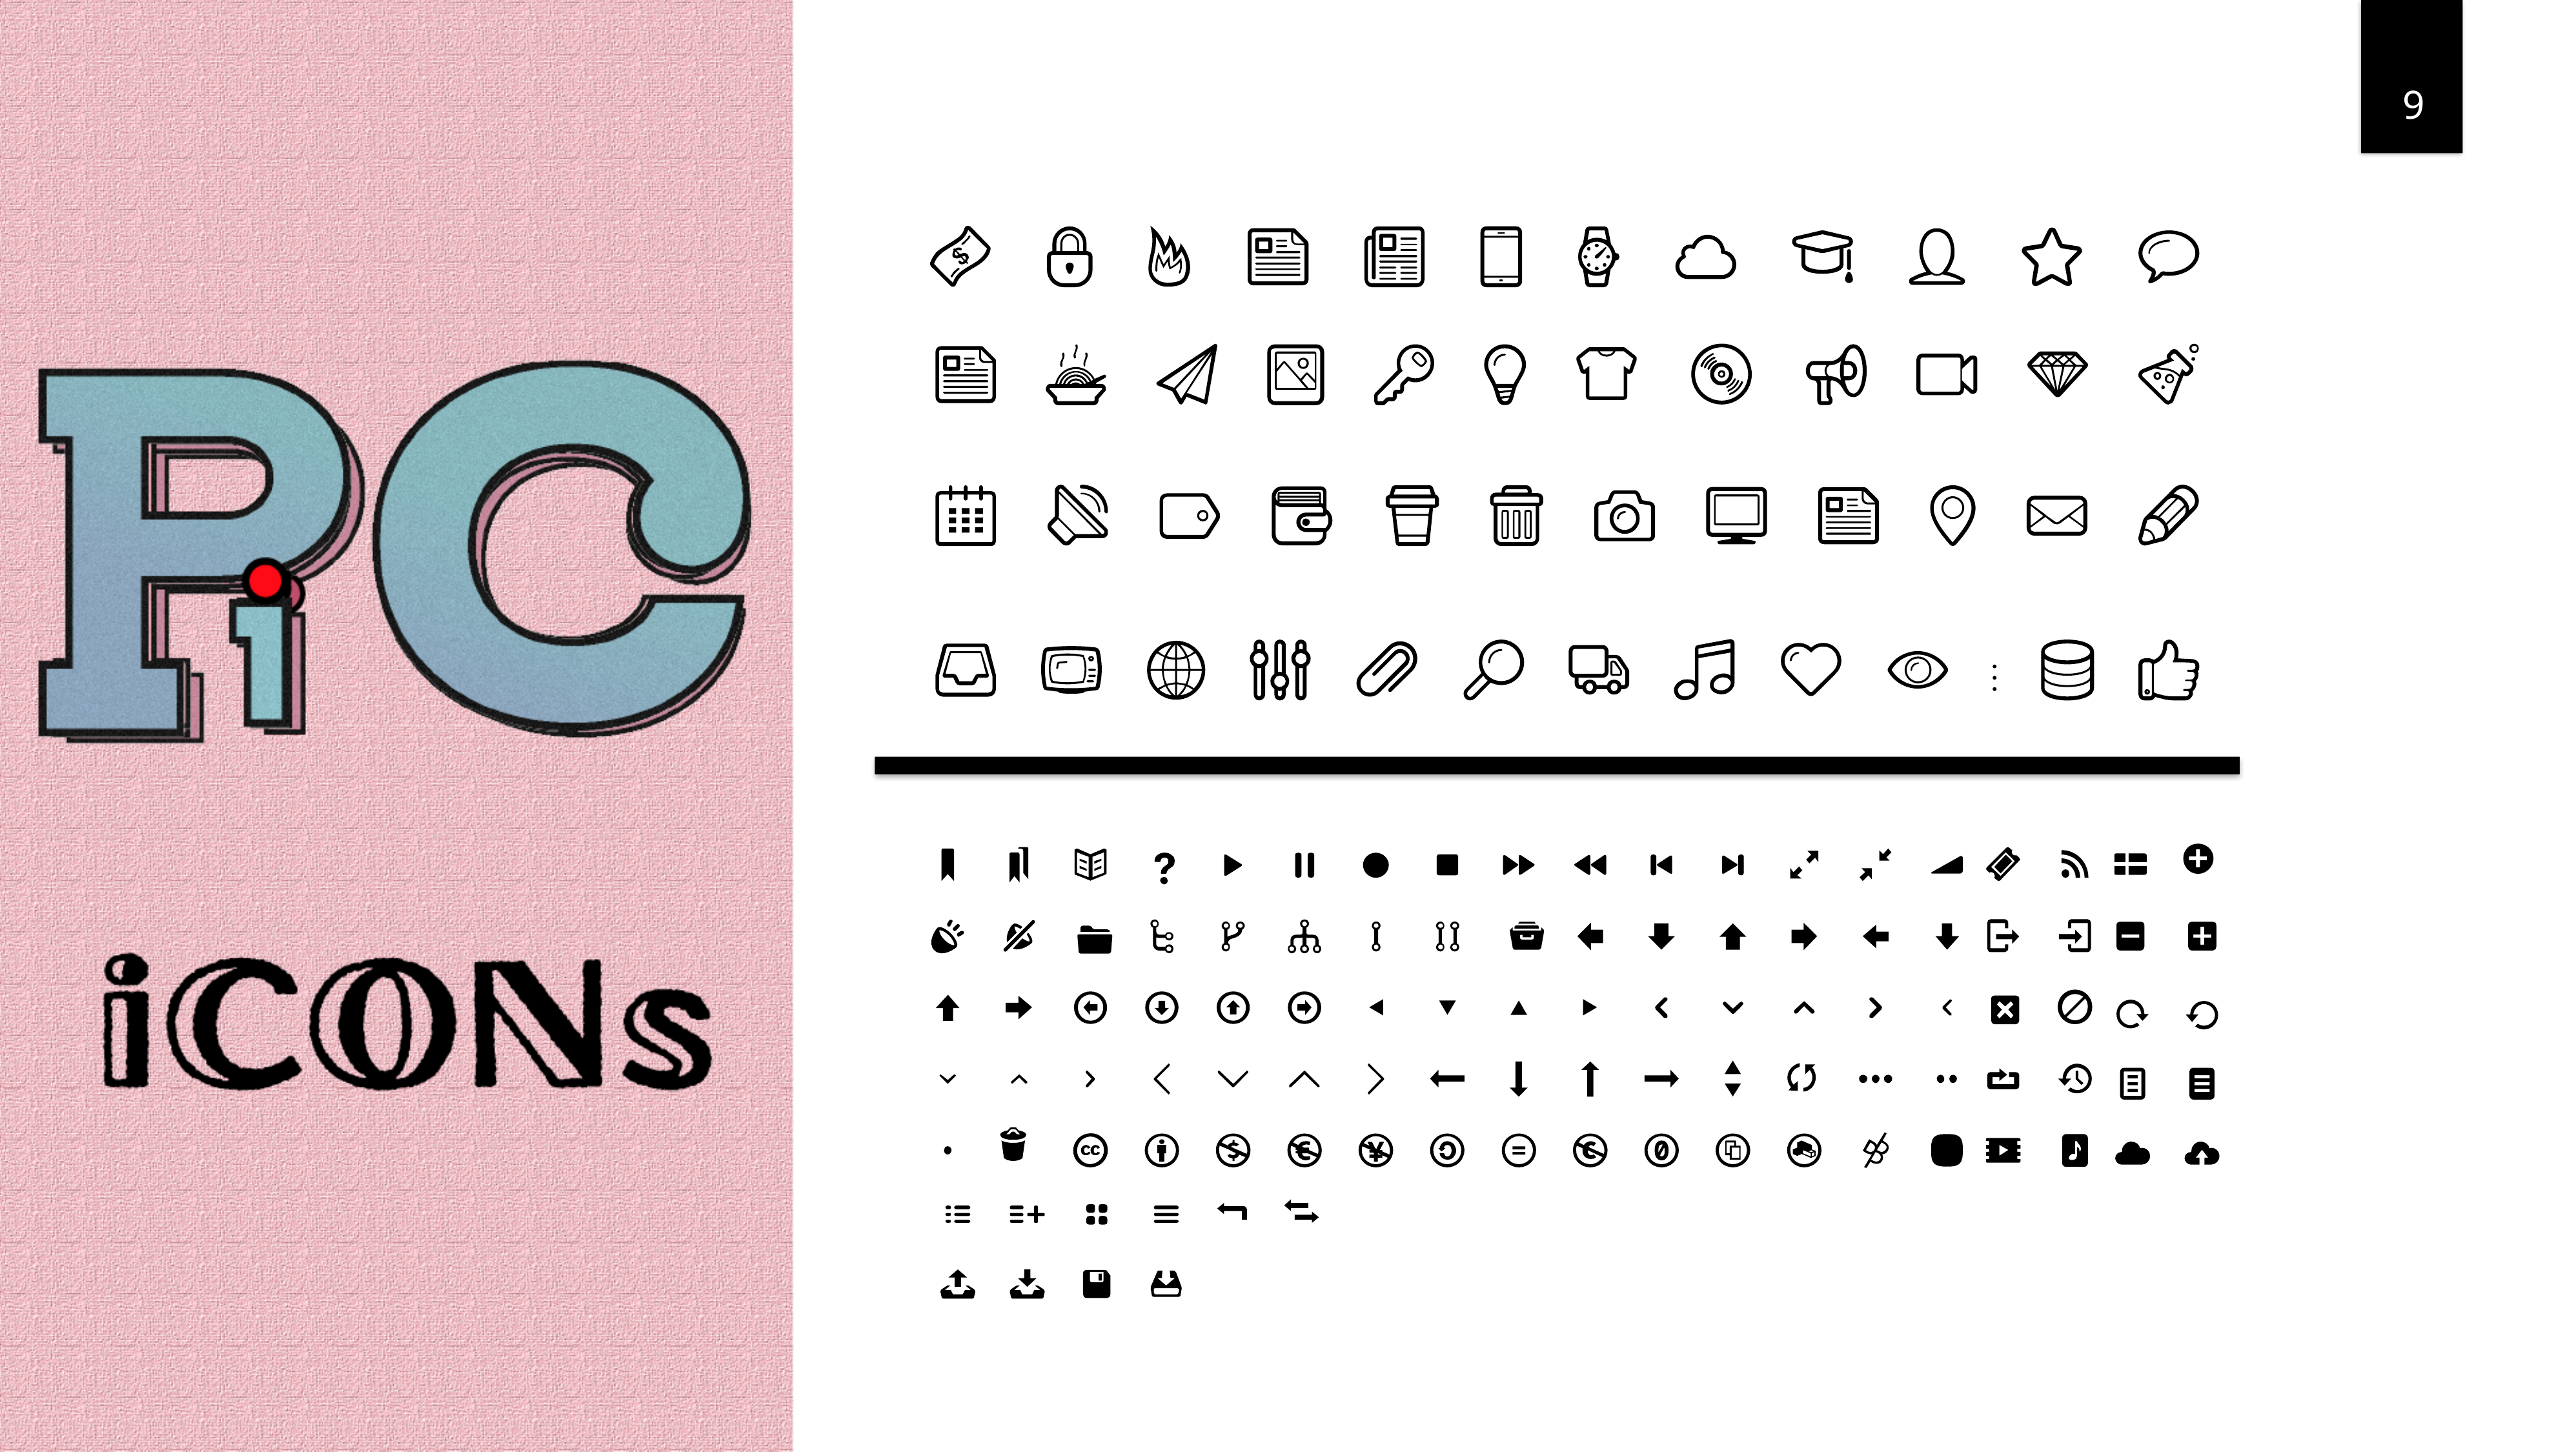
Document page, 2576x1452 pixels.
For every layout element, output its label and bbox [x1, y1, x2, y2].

text_box [945, 1205, 951, 1209]
text_box [1985, 1138, 2021, 1163]
text_box [1435, 921, 1445, 952]
text_box [2138, 485, 2199, 546]
text_box [1648, 923, 1675, 950]
text_box [2188, 922, 2216, 951]
text_box [1436, 854, 1459, 876]
text_box [1518, 922, 1536, 924]
text_box [2022, 227, 2082, 287]
text_box [1577, 226, 1620, 288]
text_box [1568, 645, 1630, 695]
text_box [1363, 852, 1389, 878]
text_box [1991, 995, 2020, 1025]
picture [0, 0, 2576, 1452]
text_box [1987, 1068, 2020, 1089]
text_box [1364, 226, 1425, 288]
text_box [1221, 921, 1245, 952]
text_box [1794, 1001, 1815, 1014]
text_box [1001, 1140, 1026, 1161]
text_box [1011, 1074, 1028, 1084]
text_box [1674, 639, 1735, 701]
text_box [1480, 226, 1523, 288]
text_box [935, 643, 997, 697]
text_box [1295, 852, 1302, 878]
text_box [1099, 1204, 1108, 1213]
text_box [1073, 991, 1108, 1024]
text_box [1153, 1220, 1179, 1223]
text_box [1949, 1074, 1957, 1084]
text_box [2120, 1067, 2145, 1100]
text_box [2183, 843, 2214, 874]
text_box [1147, 640, 1206, 700]
text_box [2189, 1067, 2215, 1100]
text_box [1159, 493, 1221, 539]
text_box [1430, 1069, 1465, 1087]
text_box [1009, 852, 1020, 883]
text_box [1294, 1211, 1319, 1223]
text_box [1883, 1074, 1892, 1084]
text_box [1368, 1064, 1384, 1094]
text_box [1583, 999, 1597, 1016]
text_box [1308, 852, 1315, 878]
text_box [1046, 226, 1093, 288]
text_box [1792, 230, 1853, 274]
text_box [2058, 929, 2082, 944]
text_box [1869, 997, 1882, 1018]
text_box [1086, 1204, 1095, 1213]
text_box [1996, 929, 2020, 944]
text_box [1153, 1213, 1179, 1216]
text_box [2186, 1001, 2218, 1030]
text_box [1510, 927, 1545, 950]
text_box [2041, 640, 2094, 701]
text_box [935, 346, 997, 403]
text_box [1862, 1132, 1889, 1168]
text_box [1942, 999, 1952, 1016]
text_box [931, 927, 958, 954]
text_box [1150, 919, 1173, 954]
text_box [1594, 490, 1656, 541]
text_box [1080, 925, 1110, 933]
text_box [954, 1220, 971, 1223]
text_box [1805, 344, 1867, 405]
text_box [1009, 1286, 1045, 1299]
text_box [1450, 921, 1459, 952]
text_box [1803, 1064, 1816, 1092]
text_box [2027, 351, 2088, 398]
text_box [1845, 272, 1853, 283]
text_box [1006, 996, 1032, 1020]
text_box [2128, 853, 2147, 862]
text_box [1074, 848, 1107, 882]
text_box [1157, 1145, 1166, 1162]
text_box [948, 1269, 968, 1287]
text_box [941, 848, 955, 882]
text_box [1644, 1069, 1679, 1087]
text_box [1358, 1133, 1394, 1167]
text_box [2058, 1064, 2092, 1094]
text_box [1287, 1133, 1322, 1167]
text_box [954, 1205, 971, 1209]
text_box [1806, 851, 1819, 863]
text_box [1935, 923, 1960, 950]
text_box [2057, 989, 2093, 1025]
text_box [1018, 1269, 1037, 1287]
text_box [929, 225, 991, 287]
text_box [1791, 922, 1818, 951]
text_box [2116, 922, 2145, 951]
text_box [1385, 485, 1439, 547]
text_box [2115, 1141, 2151, 1165]
text_box [1153, 1205, 1179, 1209]
text_box [1577, 922, 1603, 951]
text_box [1160, 876, 1168, 885]
text_box [1576, 347, 1637, 400]
text_box [1818, 487, 1880, 545]
text_box [1650, 854, 1672, 876]
text_box [1931, 856, 1963, 874]
text_box [1723, 1001, 1744, 1014]
text_box [1289, 1070, 1320, 1087]
text_box [1859, 1074, 1868, 1084]
text_box [1288, 991, 1321, 1024]
text_box [2116, 1000, 2149, 1029]
text_box [1356, 641, 1417, 697]
text_box [1144, 1133, 1179, 1167]
text_box [1159, 1139, 1165, 1144]
text_box [2128, 865, 2147, 875]
text_box [2114, 853, 2125, 862]
text_box [1046, 344, 1107, 405]
text_box [2062, 1134, 2088, 1167]
text_box [1655, 997, 1668, 1018]
text_box [1719, 923, 1747, 950]
text_box [1217, 1203, 1247, 1220]
text_box [1725, 1084, 1741, 1097]
text_box [1510, 1061, 1528, 1097]
text_box [2138, 639, 2200, 701]
text_box [1156, 343, 1217, 405]
text_box [1439, 1000, 1456, 1015]
text_box [1862, 924, 1889, 949]
text_box [1154, 852, 1175, 874]
text_box [1224, 854, 1242, 876]
text_box [1992, 664, 1997, 692]
text_box [1936, 1074, 1945, 1084]
text_box [1514, 925, 1539, 929]
text_box [957, 931, 964, 937]
text_box [1009, 1220, 1024, 1223]
text_box [1916, 353, 1978, 396]
text_box [947, 920, 953, 927]
text_box [1790, 866, 1803, 879]
text_box [1009, 1213, 1024, 1216]
text_box [939, 1074, 957, 1084]
text_box [1779, 641, 1843, 697]
text_box [1372, 921, 1381, 952]
text_box [1247, 228, 1309, 286]
text_box [1986, 847, 2020, 882]
text_box [1216, 991, 1250, 1024]
text_box [1041, 646, 1102, 694]
text_box [952, 923, 960, 931]
text_box [1086, 1216, 1095, 1225]
text_box [1150, 1270, 1182, 1297]
text_box [1288, 919, 1321, 954]
text_box [2114, 865, 2125, 875]
text_box [1271, 486, 1335, 546]
text_box [1215, 1133, 1251, 1167]
text_box [1484, 344, 1526, 405]
text_box [1644, 1133, 1679, 1167]
text_box [1725, 1060, 1741, 1074]
text_box [1284, 1199, 1308, 1211]
text_box [1374, 344, 1435, 405]
text_box [1153, 1064, 1170, 1094]
text_box [954, 1213, 971, 1216]
text_box [1046, 484, 1109, 546]
text_box [944, 1146, 952, 1155]
text_box [940, 1286, 976, 1299]
text_box [1430, 1133, 1465, 1167]
text_box [1018, 847, 1029, 880]
text_box [1572, 1133, 1608, 1167]
text_box [2138, 230, 2200, 284]
text_box [2061, 850, 2089, 878]
text_box [1099, 1216, 1108, 1225]
text_box [2184, 1141, 2220, 1165]
text_box [1930, 485, 1976, 547]
text_box [2067, 919, 2091, 953]
text_box [1490, 485, 1544, 547]
text_box [1931, 1134, 1963, 1167]
text_box [1086, 1070, 1095, 1087]
text_box [1009, 1205, 1024, 1209]
text_box [1000, 1127, 1027, 1140]
text_box [1872, 1074, 1880, 1084]
text_box [1574, 854, 1607, 875]
text_box [1787, 1133, 1822, 1167]
text_box [1501, 1133, 1536, 1167]
text_box [1077, 934, 1113, 954]
text_box [1716, 1133, 1750, 1167]
text_box [945, 1213, 951, 1216]
text_box [1082, 1269, 1111, 1298]
text_box [2026, 496, 2087, 536]
text_box [1687, 339, 1756, 409]
text_box [935, 994, 960, 1021]
text_box [1369, 999, 1383, 1016]
text_box [1267, 344, 1324, 405]
text_box [2138, 343, 2199, 405]
text_box [1463, 639, 1525, 701]
text_box [1250, 639, 1311, 701]
text_box [1706, 487, 1767, 545]
text_box [1581, 1061, 1599, 1097]
text_box [1148, 225, 1192, 287]
text_box [1073, 1133, 1108, 1167]
text_box [1145, 991, 1179, 1024]
text_box [1887, 650, 1949, 689]
text_box [1217, 1070, 1248, 1087]
text_box [1003, 920, 1035, 952]
text_box [1879, 848, 1892, 861]
text_box [1510, 1000, 1527, 1015]
text_box [1987, 919, 2009, 953]
text_box [1787, 1063, 1800, 1091]
text_box [1027, 1205, 1045, 1223]
text_box [1722, 854, 1744, 876]
text_box [1503, 854, 1535, 875]
text_box [1860, 868, 1872, 882]
text_box [935, 485, 997, 547]
text_box [874, 756, 2240, 775]
text_box [945, 1220, 951, 1223]
text_box [1909, 228, 1965, 285]
text_box [1675, 234, 1737, 279]
